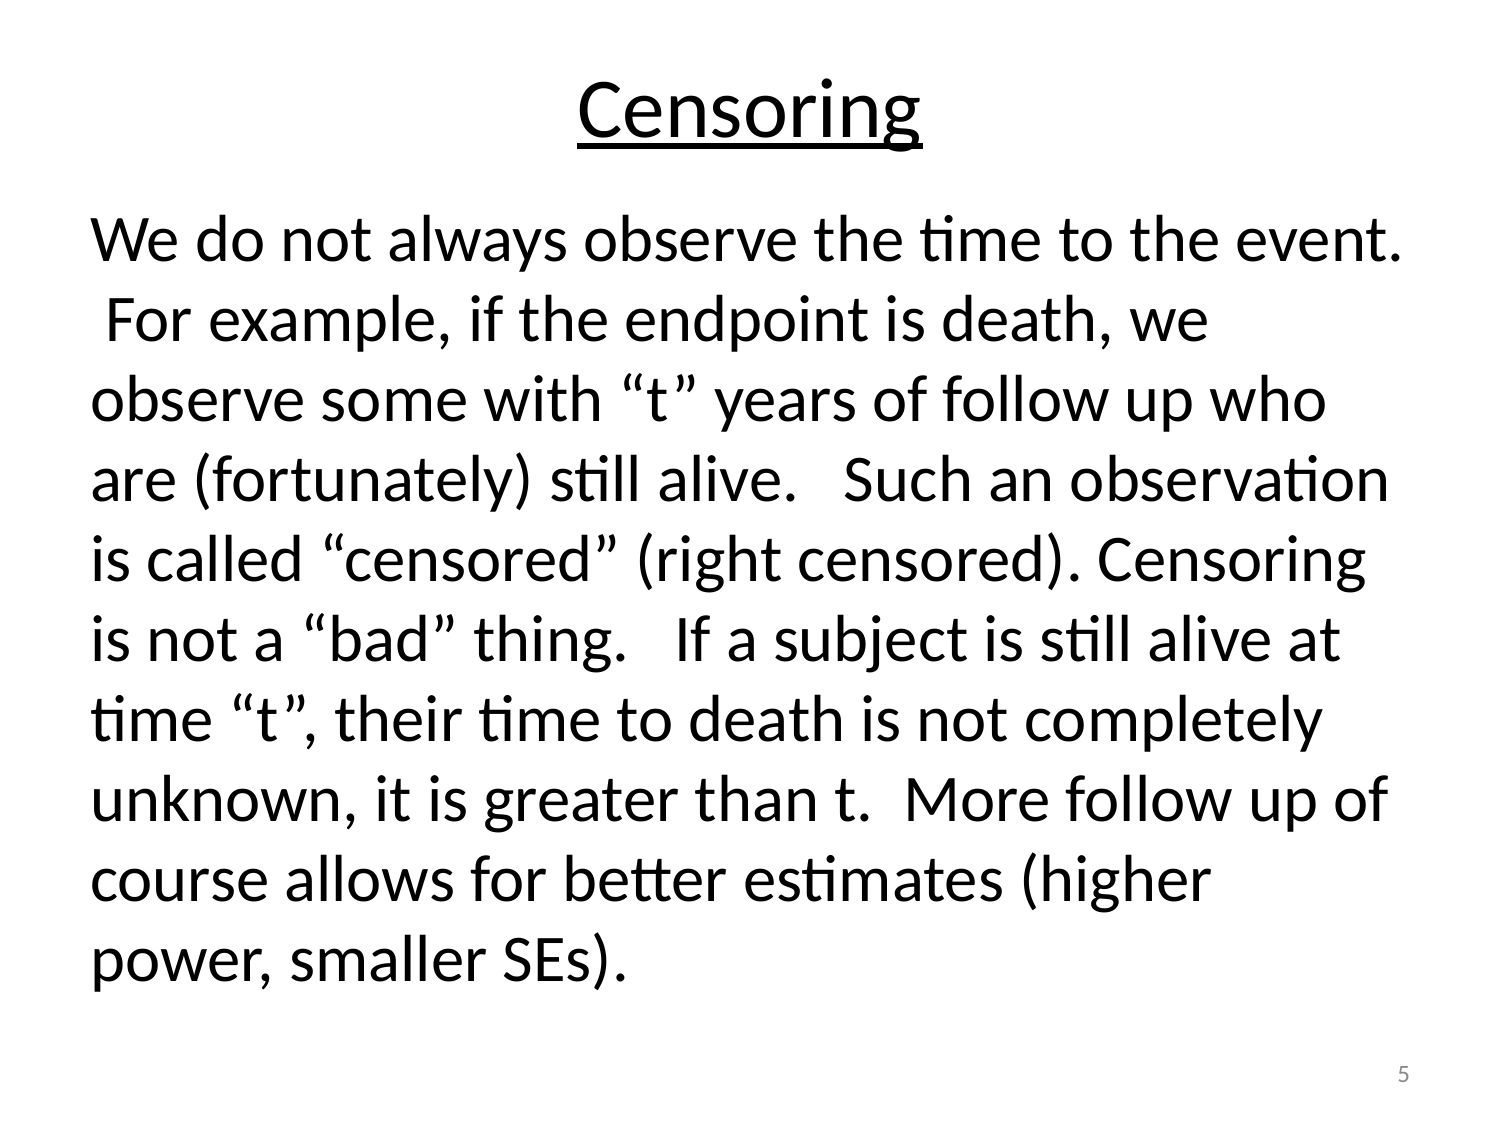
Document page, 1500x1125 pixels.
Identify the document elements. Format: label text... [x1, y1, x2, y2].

slide_number 5 [1074, 1042, 1425, 1103]
title Censoring [75, 45, 1425, 163]
list We do not always observe the time to the event. For example, if the endpoint is death, we observe some with “t” years of follow up who are (fortunately) still alive. Such an observation is called “censored” (right censored). Censoring is not a “bad” thing. If a subject is still alive at time “t”, their time to death is not completely unknown, it is greater than t. More follow up of course allows for better estimates (higher power, smaller SEs). [75, 187, 1425, 1025]
